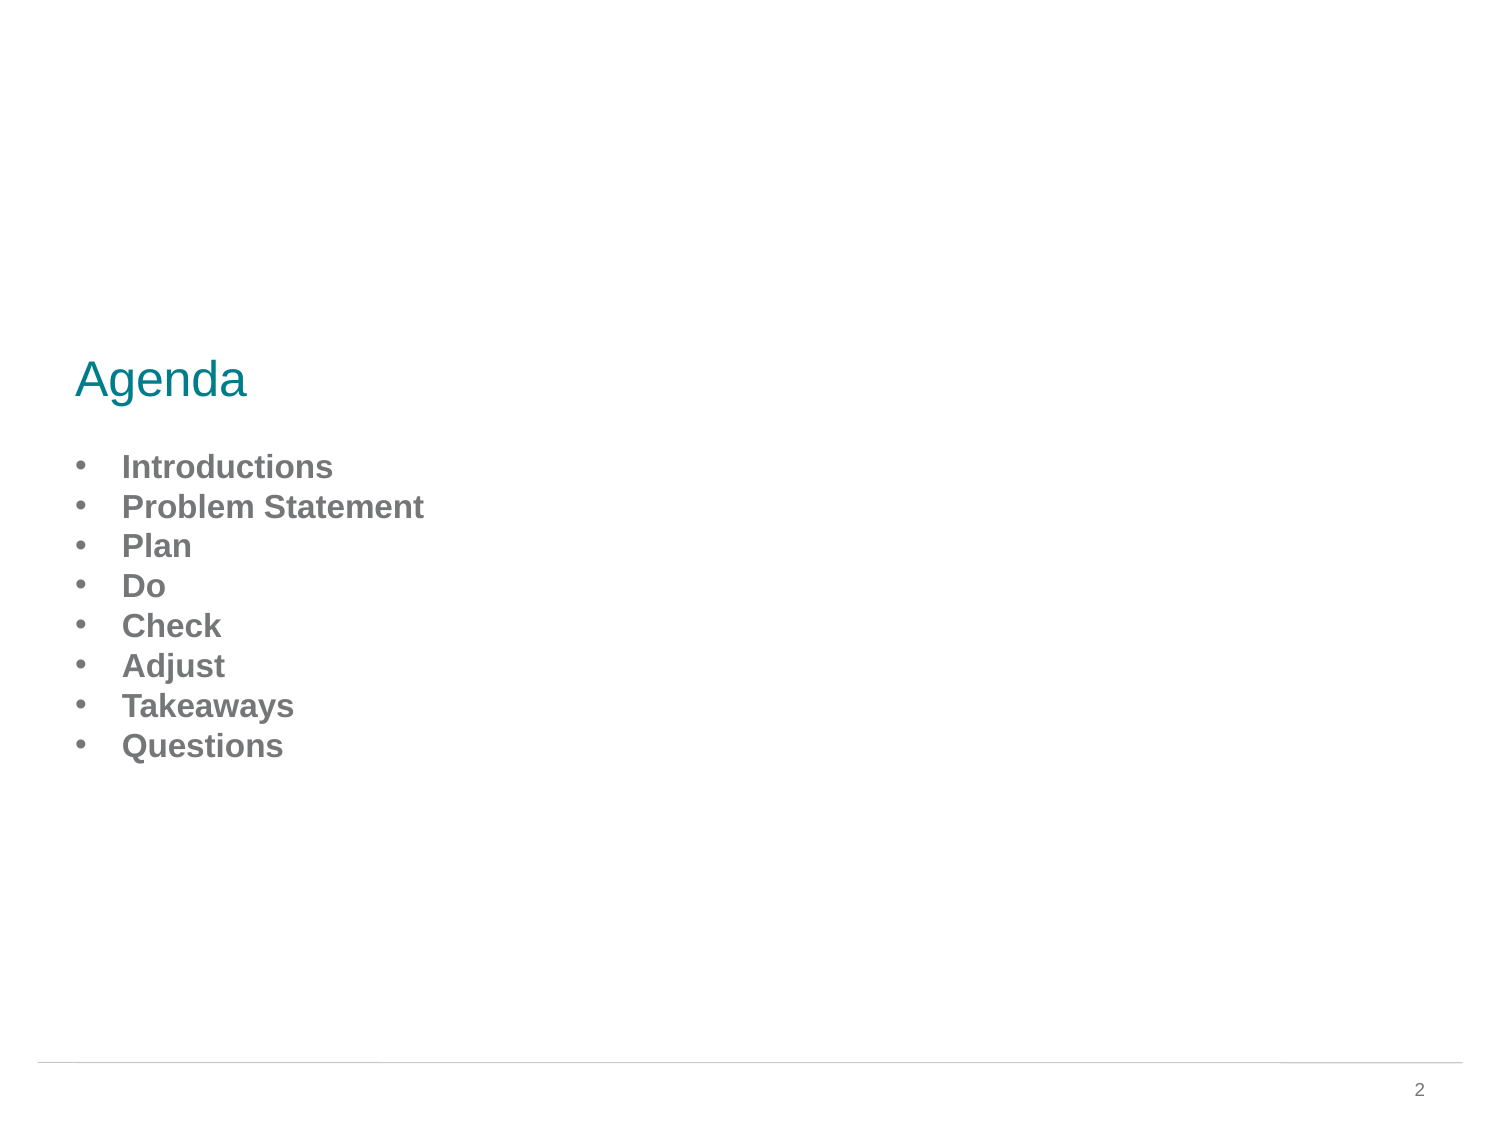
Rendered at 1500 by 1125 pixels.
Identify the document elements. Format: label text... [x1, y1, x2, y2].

slide_number 1 [1325, 1070, 1425, 1100]
list Introductions Problem Statement Plan Do Check Adjust Takeaways Questions [75, 437, 1425, 875]
text_box Agenda [74, 324, 1425, 407]
